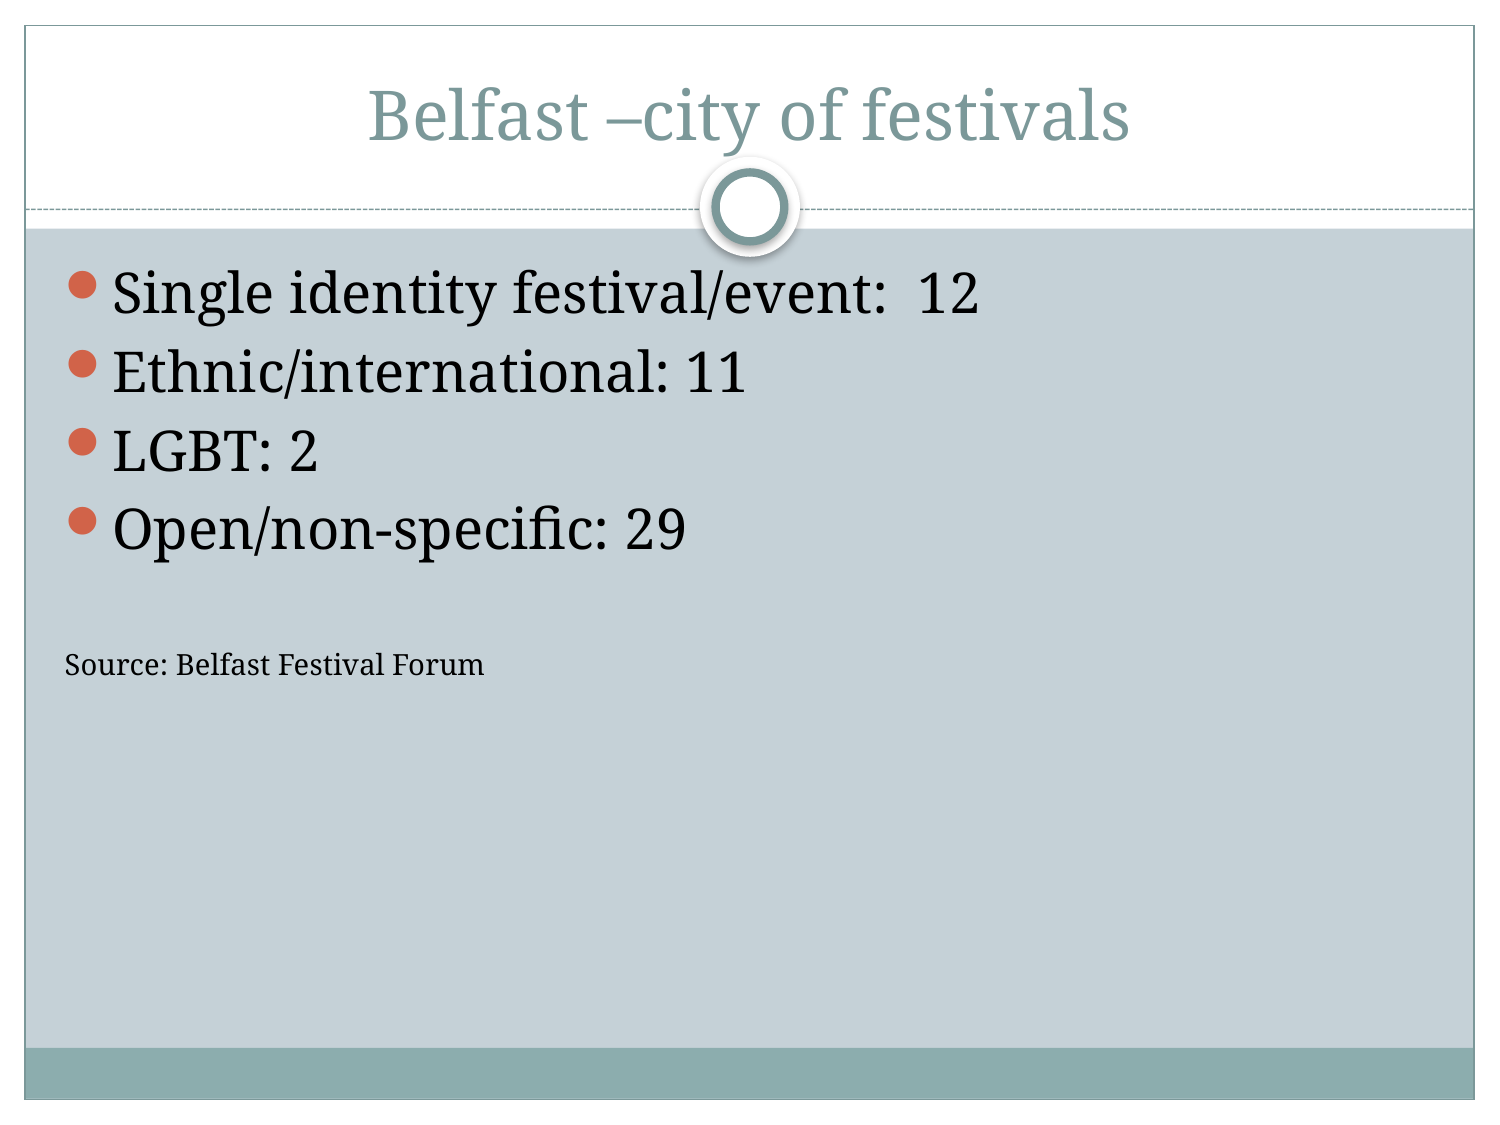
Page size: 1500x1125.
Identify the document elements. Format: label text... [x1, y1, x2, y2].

title Belfast –city of festivals [49, 37, 1450, 162]
list Single identity festival/event: 12 Ethnic/international: 11 LGBT: 2 Open/non-specific: 29 Source: Belfast Festival Forum [49, 249, 1450, 1005]
